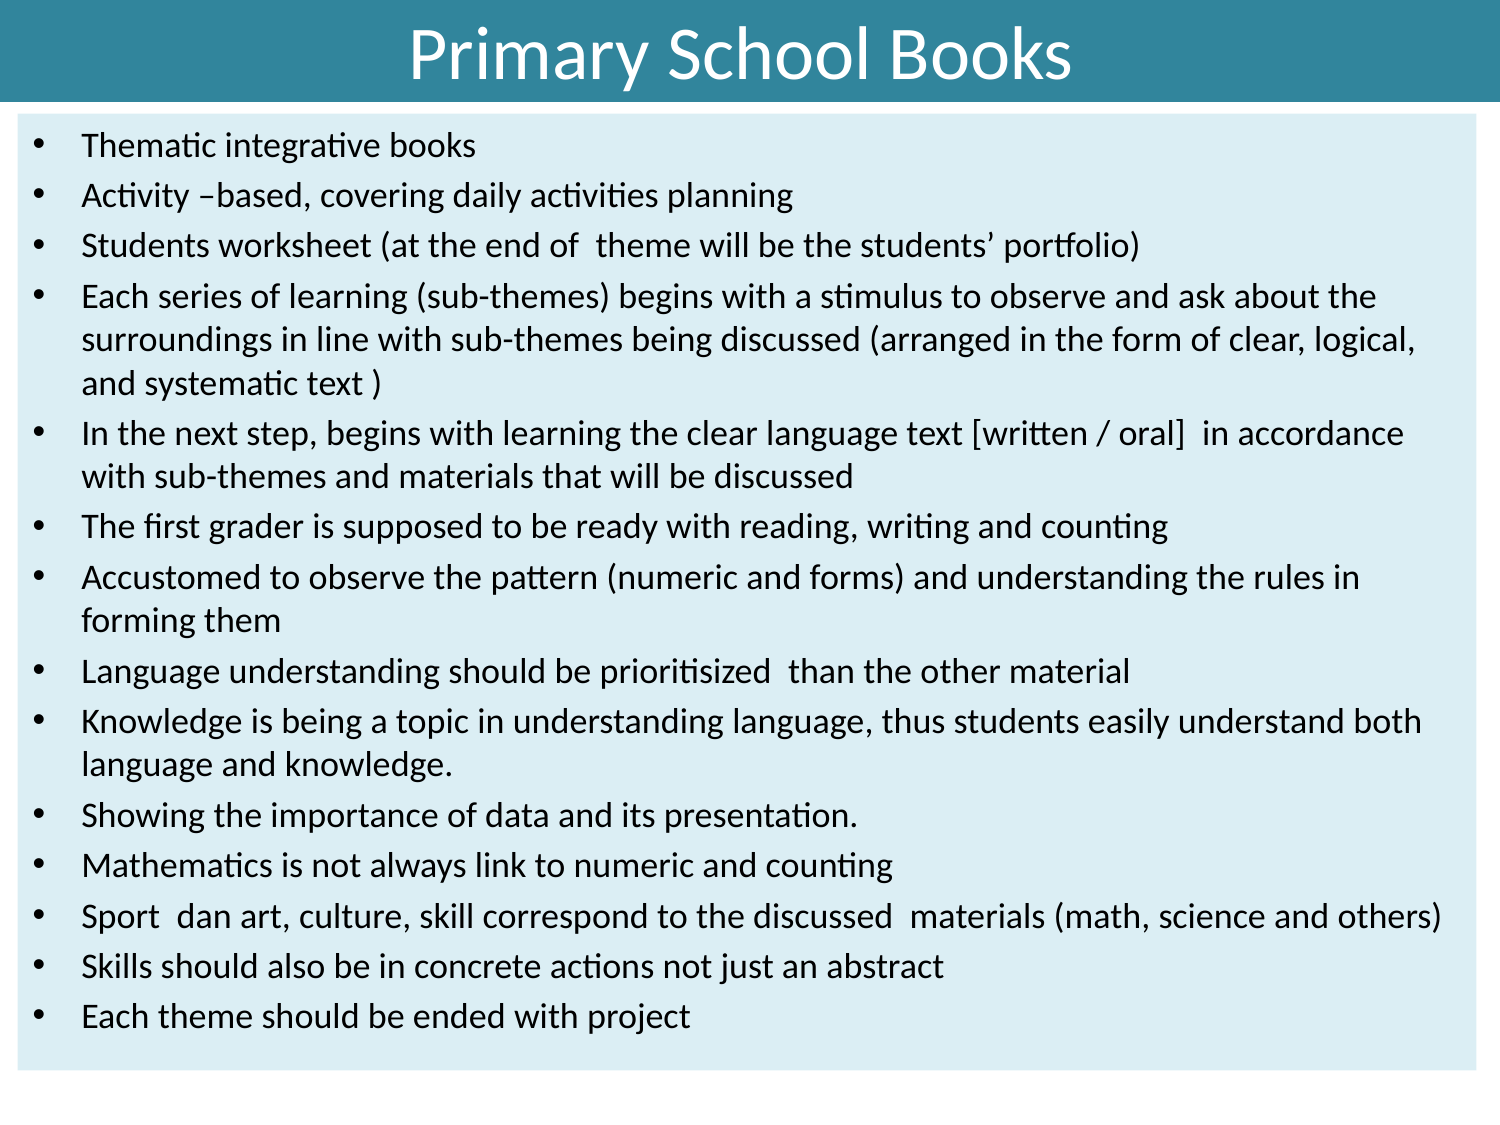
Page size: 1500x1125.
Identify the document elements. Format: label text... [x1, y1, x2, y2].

title Primary School Books [0, 0, 1500, 102]
list Thematic integrative books Activity –based, covering daily activities planning Students worksheet (at the end of theme will be the students’ portfolio) Each series of learning (sub-themes) begins with a stimulus to observe and ask about the surroundings in line with sub-themes being discussed (arranged in the form of clear, logical, and systematic text ) In the next step, begins with learning the clear language text [written / oral] in accordance with sub-themes and materials that will be discussed The first grader is supposed to be ready with reading, writing and counting Accustomed to observe the pattern (numeric and forms) and understanding the rules in forming them Language understanding should be prioritisized than the other material Knowledge is being a topic in understanding language, thus students easily understand both language and knowledge. Showing the importance of data and its presentation. Mathematics is not always link to numeric and counting Sport dan art, culture, skill correspond to the discussed materials (math, science and others) Skills should also be in concrete actions not just an abstract Each theme should be ended with project [17, 113, 1477, 1071]
